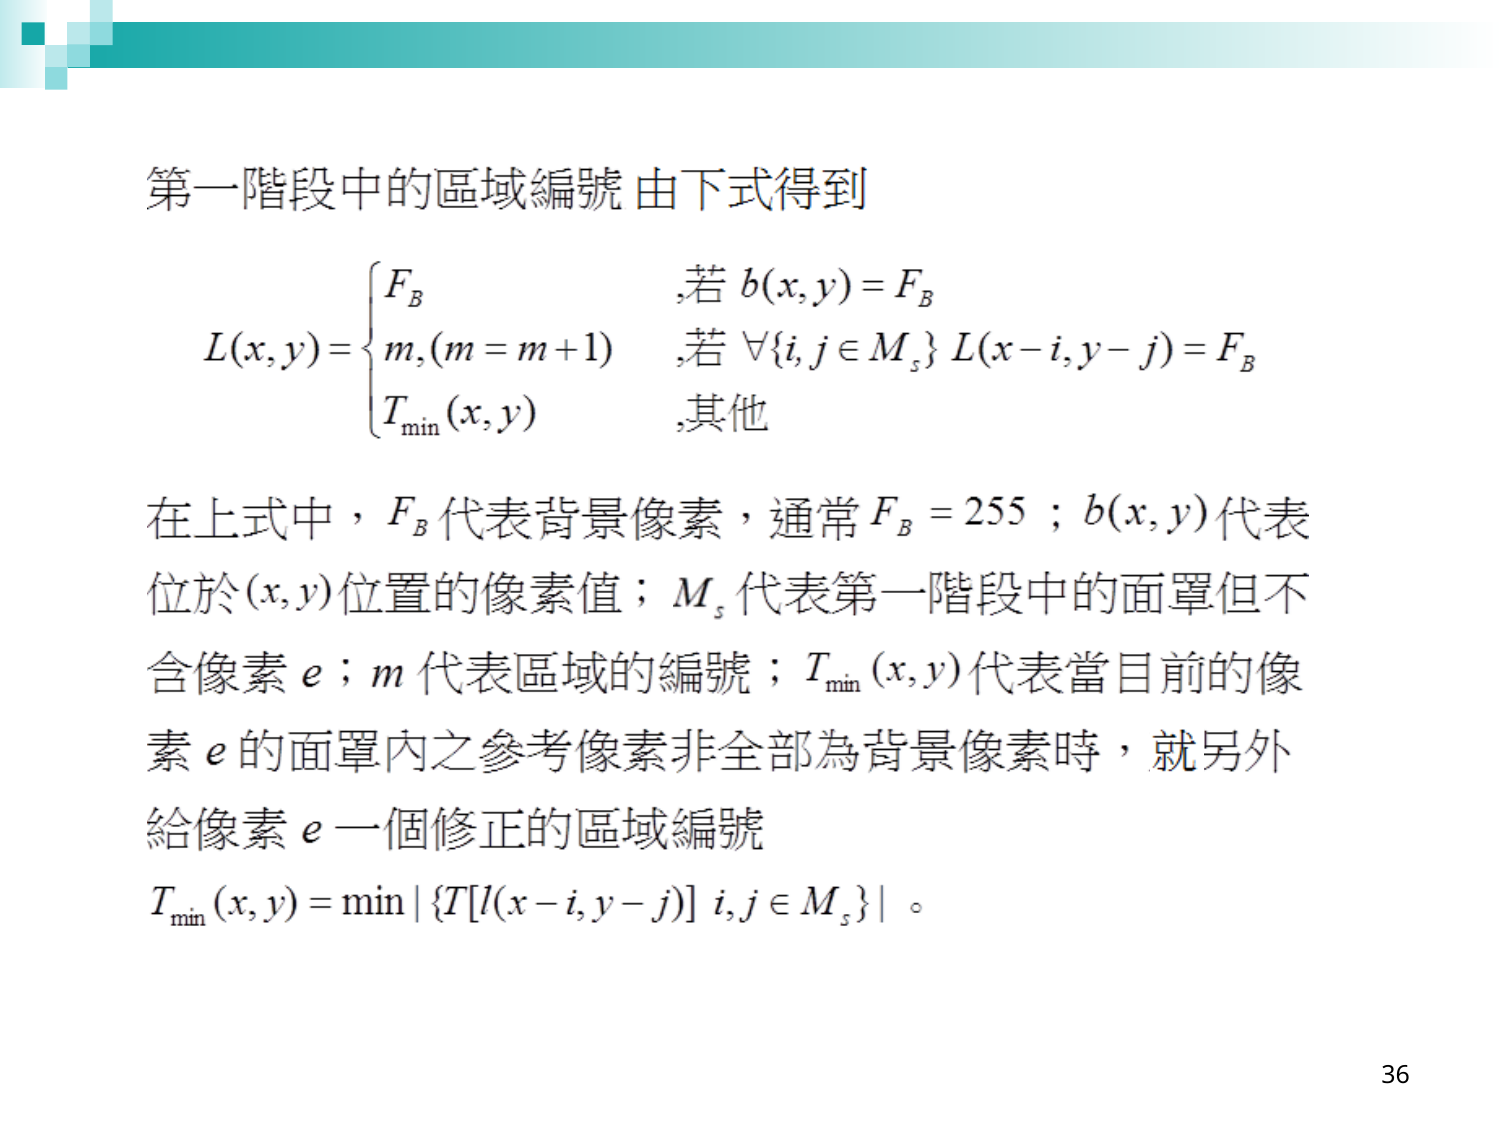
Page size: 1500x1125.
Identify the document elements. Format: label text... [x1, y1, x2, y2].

slide_number 36 [1074, 1024, 1426, 1101]
picture [147, 156, 1309, 940]
